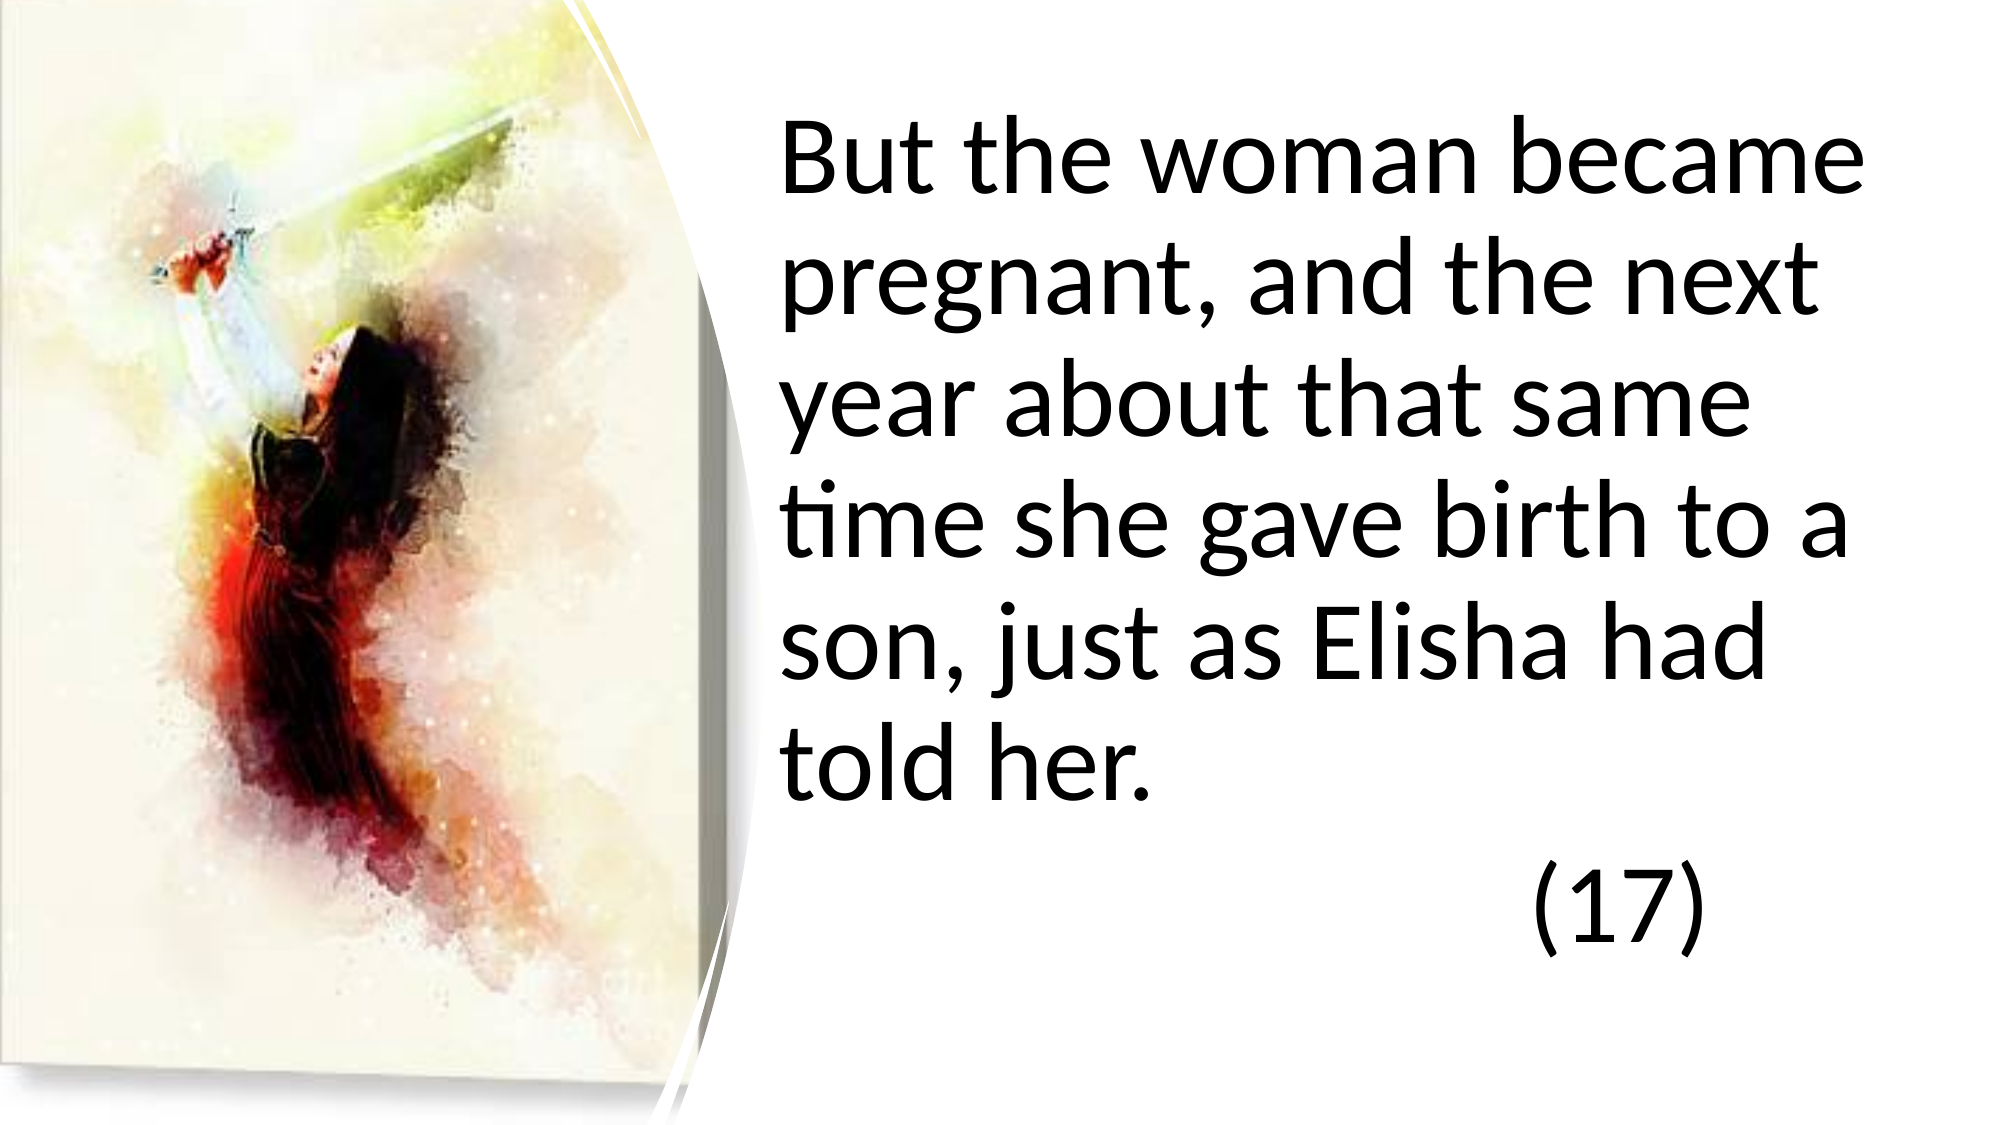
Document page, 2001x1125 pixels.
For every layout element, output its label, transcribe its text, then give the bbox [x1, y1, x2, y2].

text_box [764, 0, 2000, 1125]
subtitle But the woman became pregnant, and the next year about that same time she gave birth to a son, just as Elisha had told her. (17) [764, 88, 1948, 1037]
picture [0, 0, 764, 1125]
